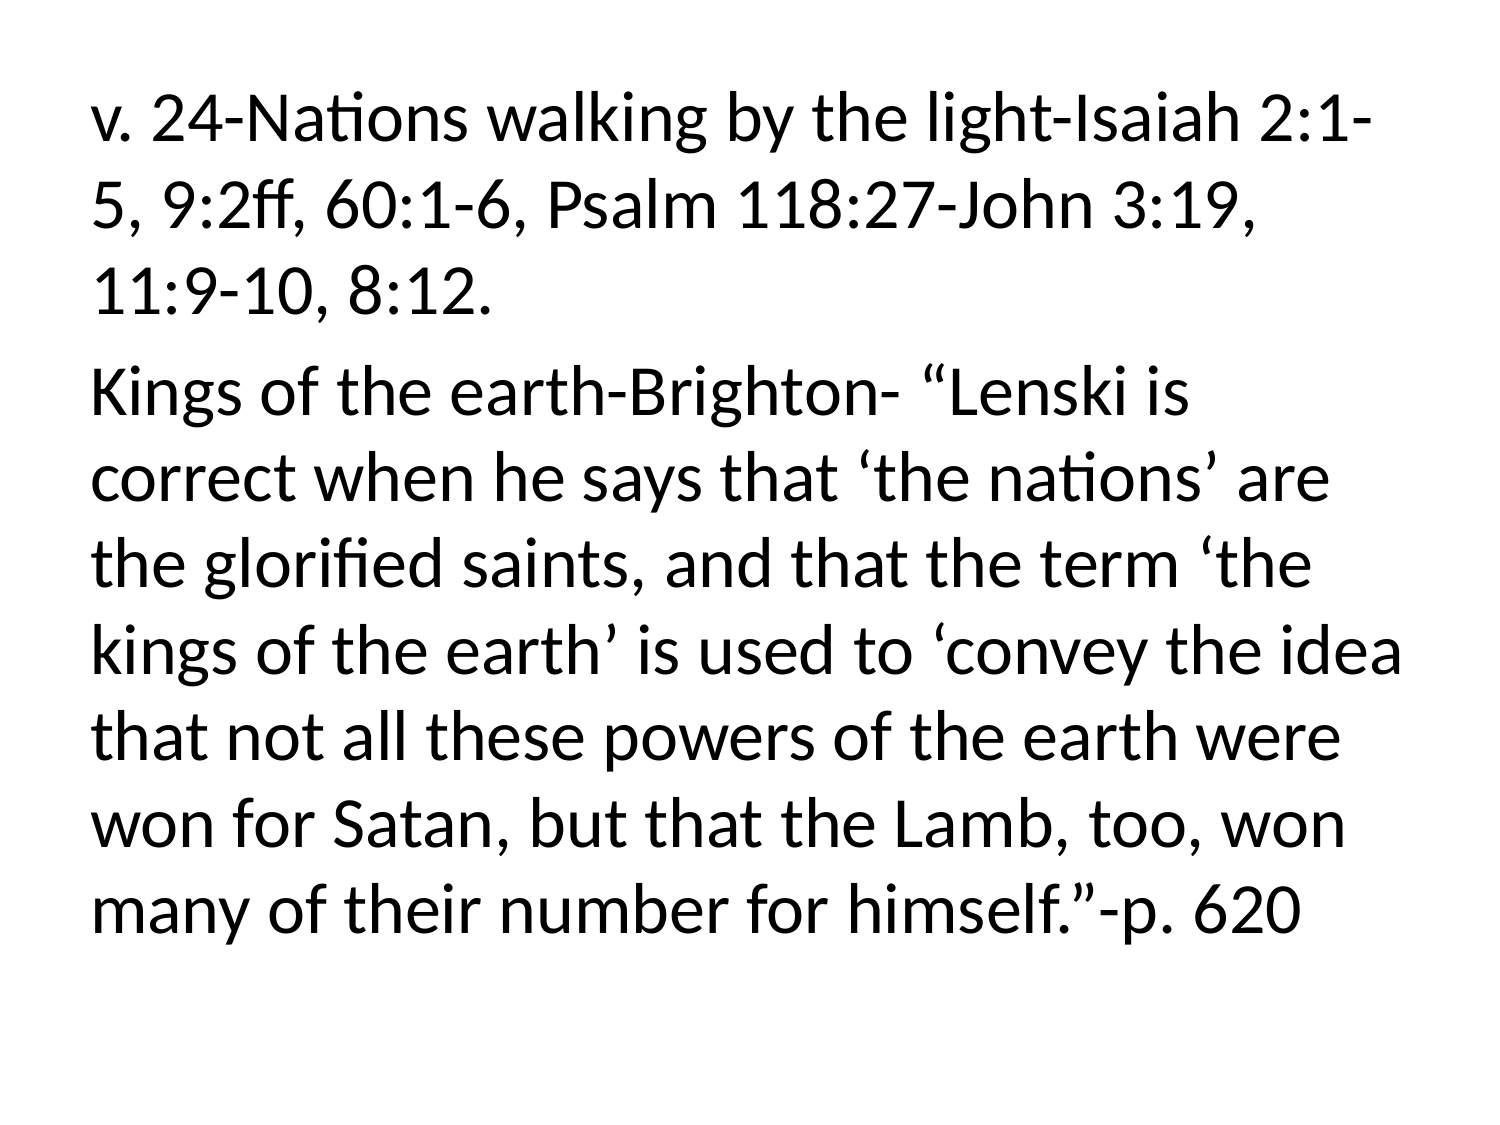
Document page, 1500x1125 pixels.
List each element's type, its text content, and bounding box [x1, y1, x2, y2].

list v. 24-Nations walking by the light-Isaiah 2:1-5, 9:2ff, 60:1-6, Psalm 118:27-John 3:19, 11:9-10, 8:12. Kings of the earth-Brighton- “Lenski is correct when he says that ‘the nations’ are the glorified saints, and that the term ‘the kings of the earth’ is used to ‘convey the idea that not all these powers of the earth were won for Satan, but that the Lamb, too, won many of their number for himself.”-p. 620 [75, 62, 1425, 1005]
